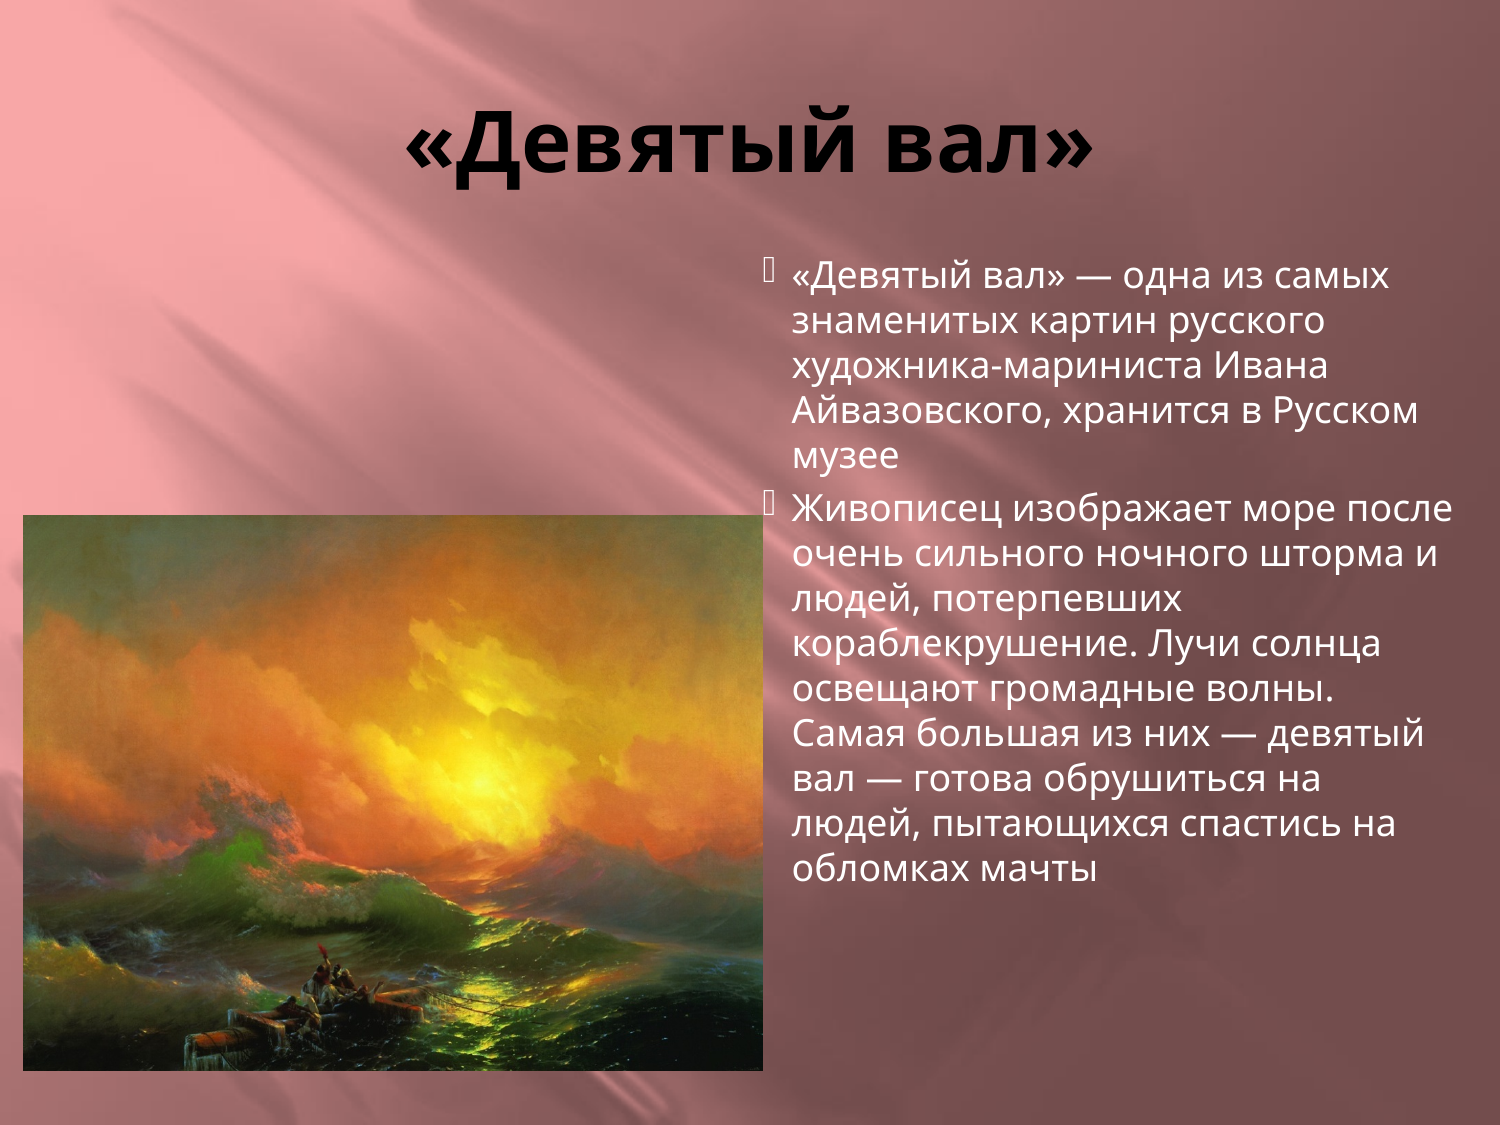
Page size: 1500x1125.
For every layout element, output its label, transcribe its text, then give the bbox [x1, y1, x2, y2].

picture [23, 514, 763, 1071]
title «Девятый вал» [75, 45, 1425, 233]
list «Девятый вал» — одна из самых знаменитых картин русского художника-мариниста Ивана Айвазовского, хранится в Русском музее Живописец изображает море после очень сильного ночного шторма и людей, потерпевших кораблекрушение. Лучи солнца освещают громадные волны. Самая большая из них — девятый вал — готова обрушиться на людей, пытающихся спастись на обломках мачты [561, 243, 1471, 905]
